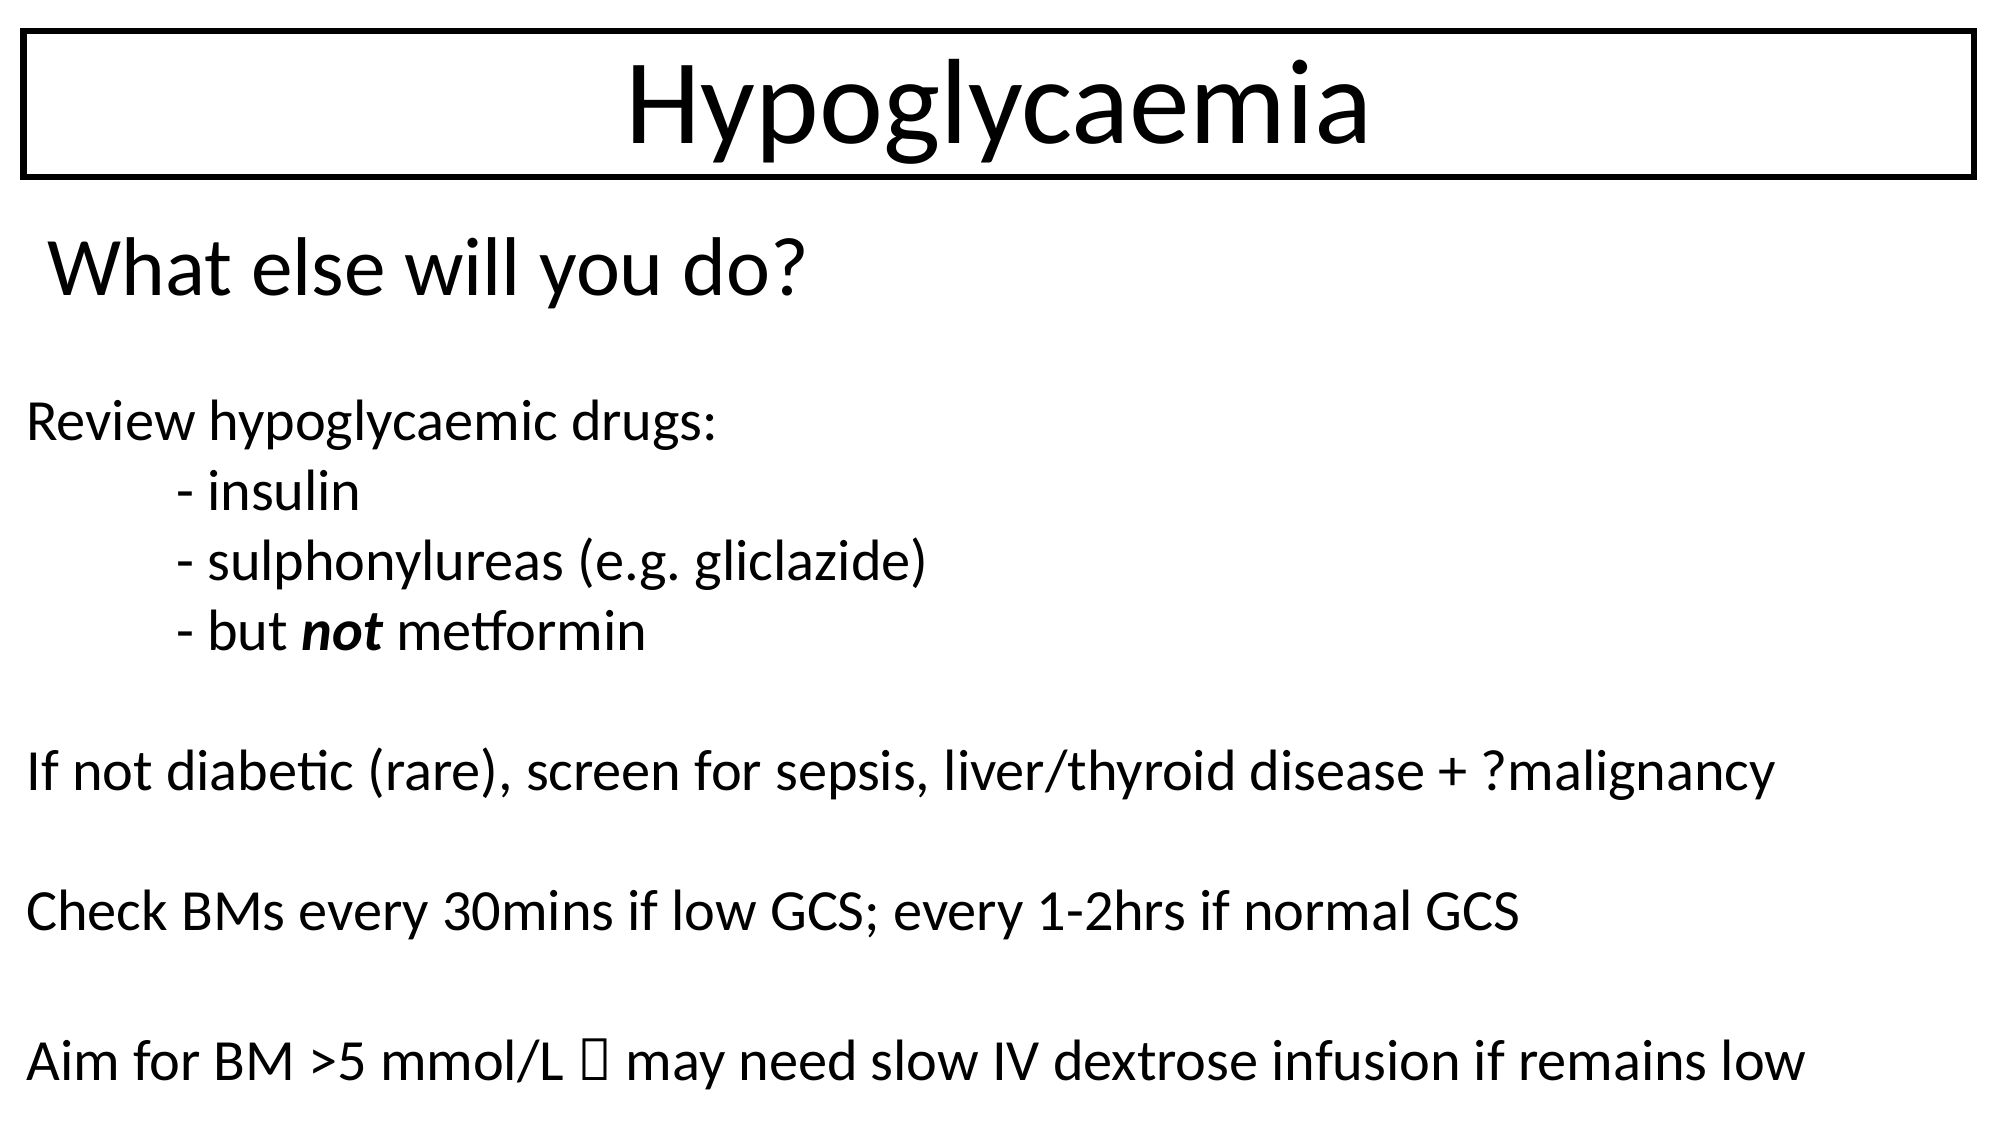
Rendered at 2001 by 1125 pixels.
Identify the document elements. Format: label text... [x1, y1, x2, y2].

text_box Hypoglycaemia [22, 30, 1975, 178]
text_box Review hypoglycaemic drugs: - insulin - sulphonylureas (e.g. gliclazide) - but not metformin If not diabetic (rare), screen for sepsis, liver/thyroid disease + ?malignancy Check BMs every 30mins if low GCS; every 1-2hrs if normal GCS Aim for BM >5 mmol/L  may need slow IV dextrose infusion if remains low [11, 374, 1987, 1100]
text_box What else will you do? [33, 205, 825, 320]
